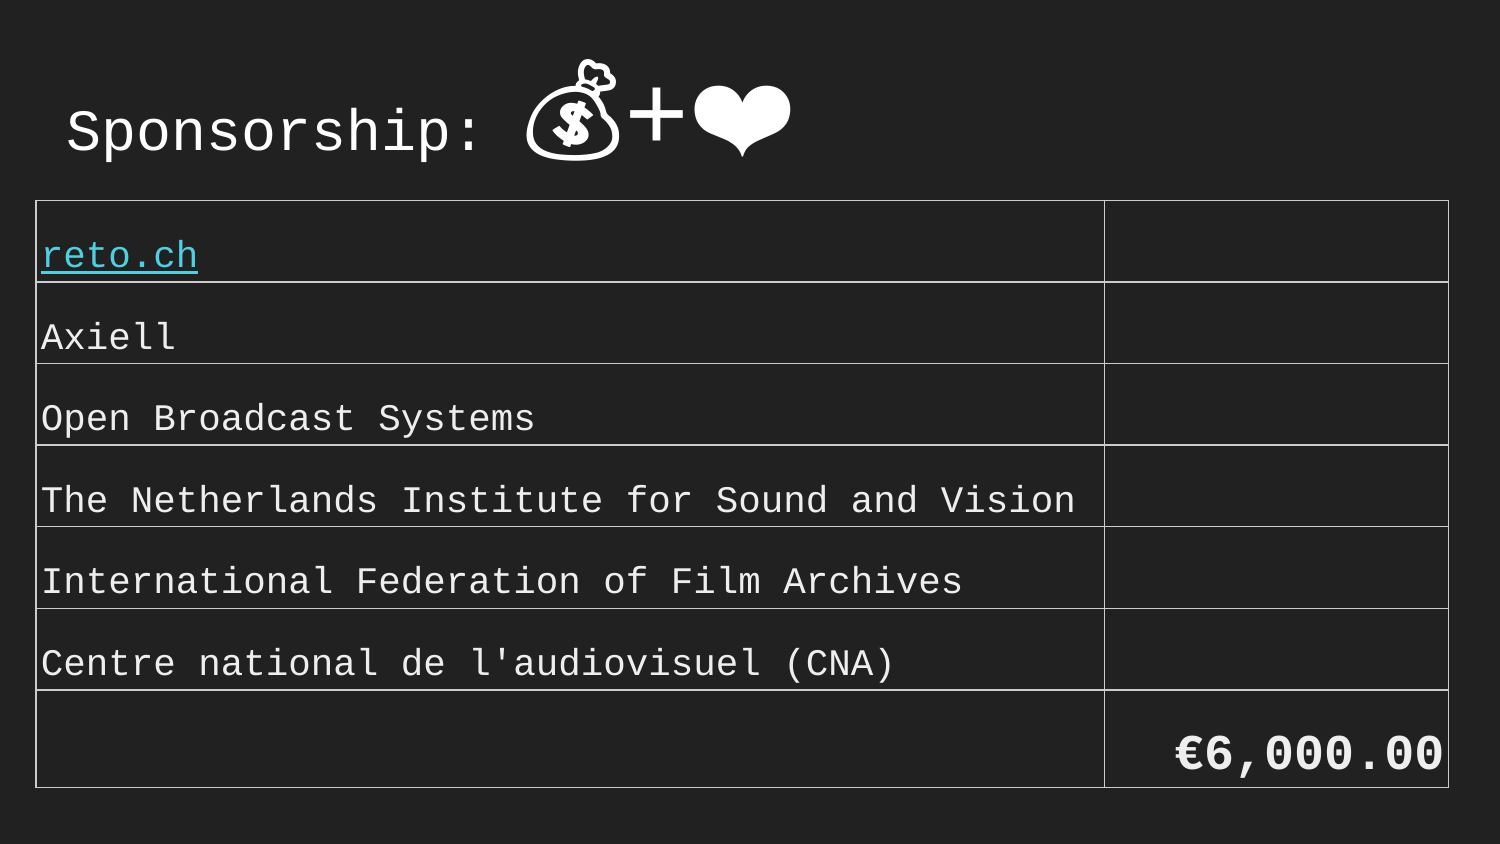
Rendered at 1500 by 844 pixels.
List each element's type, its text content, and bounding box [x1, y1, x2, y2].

table_cell [1105, 527, 1448, 608]
table_cell [1105, 283, 1448, 363]
table_cell Axiell [37, 283, 1104, 363]
table_cell The Netherlands Institute for Sound and Vision [37, 446, 1104, 526]
table_cell [1105, 609, 1448, 689]
table_cell €6,000.00 [1105, 691, 1448, 787]
table_cell Open Broadcast Systems [37, 364, 1104, 444]
table_cell [37, 691, 1104, 787]
table_cell [1105, 364, 1448, 444]
table_header [1105, 201, 1448, 281]
title Sponsorship: 💰+❤️ [51, 26, 1449, 167]
table_cell Centre national de l'audiovisuel (CNA) [37, 609, 1104, 689]
table_cell International Federation of Film Archives [37, 527, 1104, 608]
table_cell [1105, 446, 1448, 526]
table_header reto.ch [37, 201, 1104, 281]
